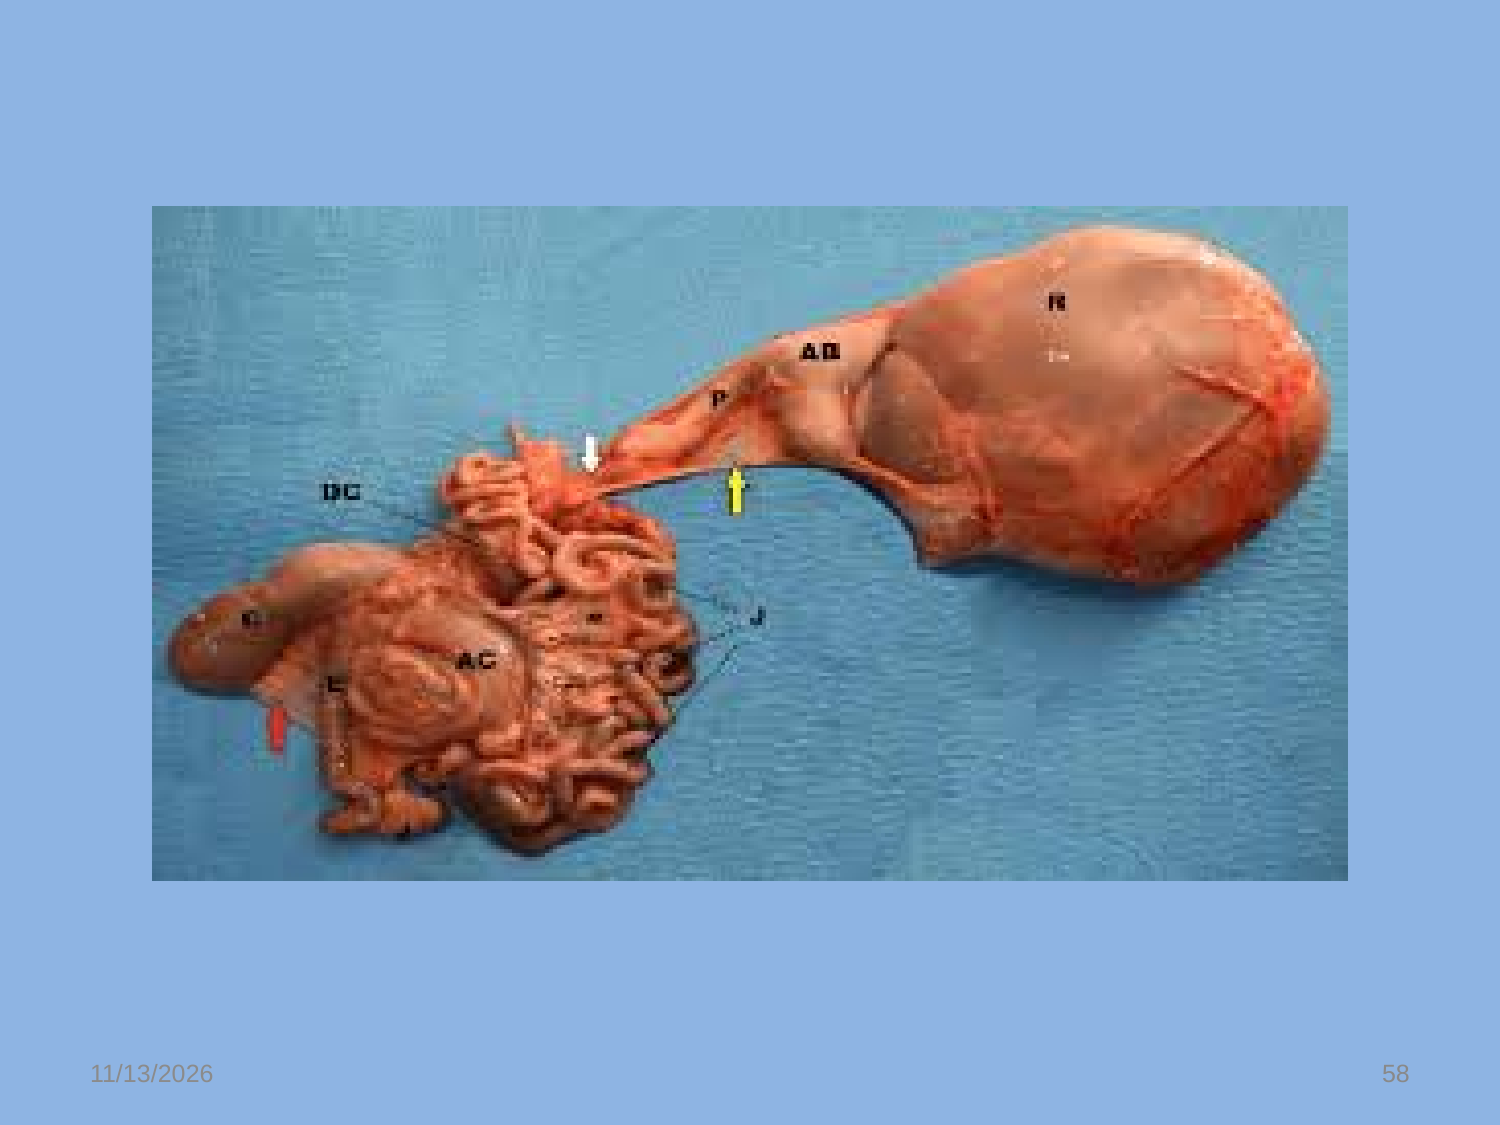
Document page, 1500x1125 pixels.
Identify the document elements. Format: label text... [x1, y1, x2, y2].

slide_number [75, 1042, 425, 1103]
picture [152, 206, 1348, 882]
slide_number 58 [1074, 1042, 1425, 1103]
